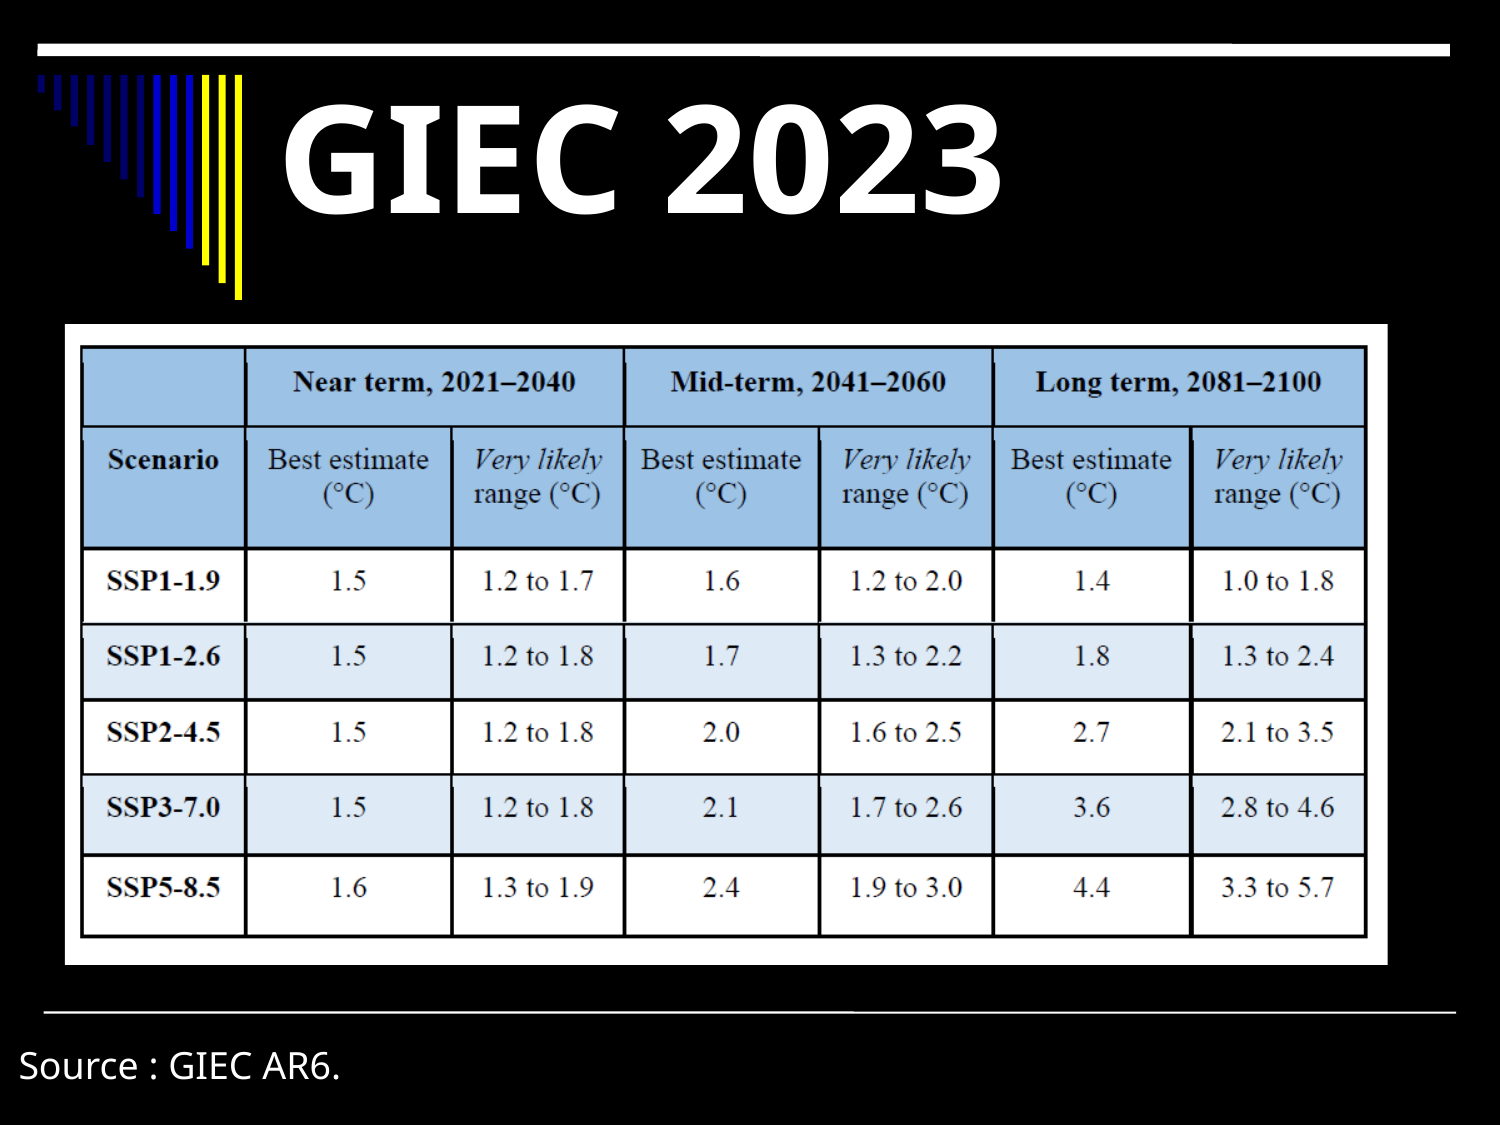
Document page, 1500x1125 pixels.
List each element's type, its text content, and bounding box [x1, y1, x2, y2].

picture [64, 323, 1388, 965]
text_box Source : GIEC AR6. [3, 1034, 384, 1095]
title GIEC 2023 [262, 47, 1500, 261]
